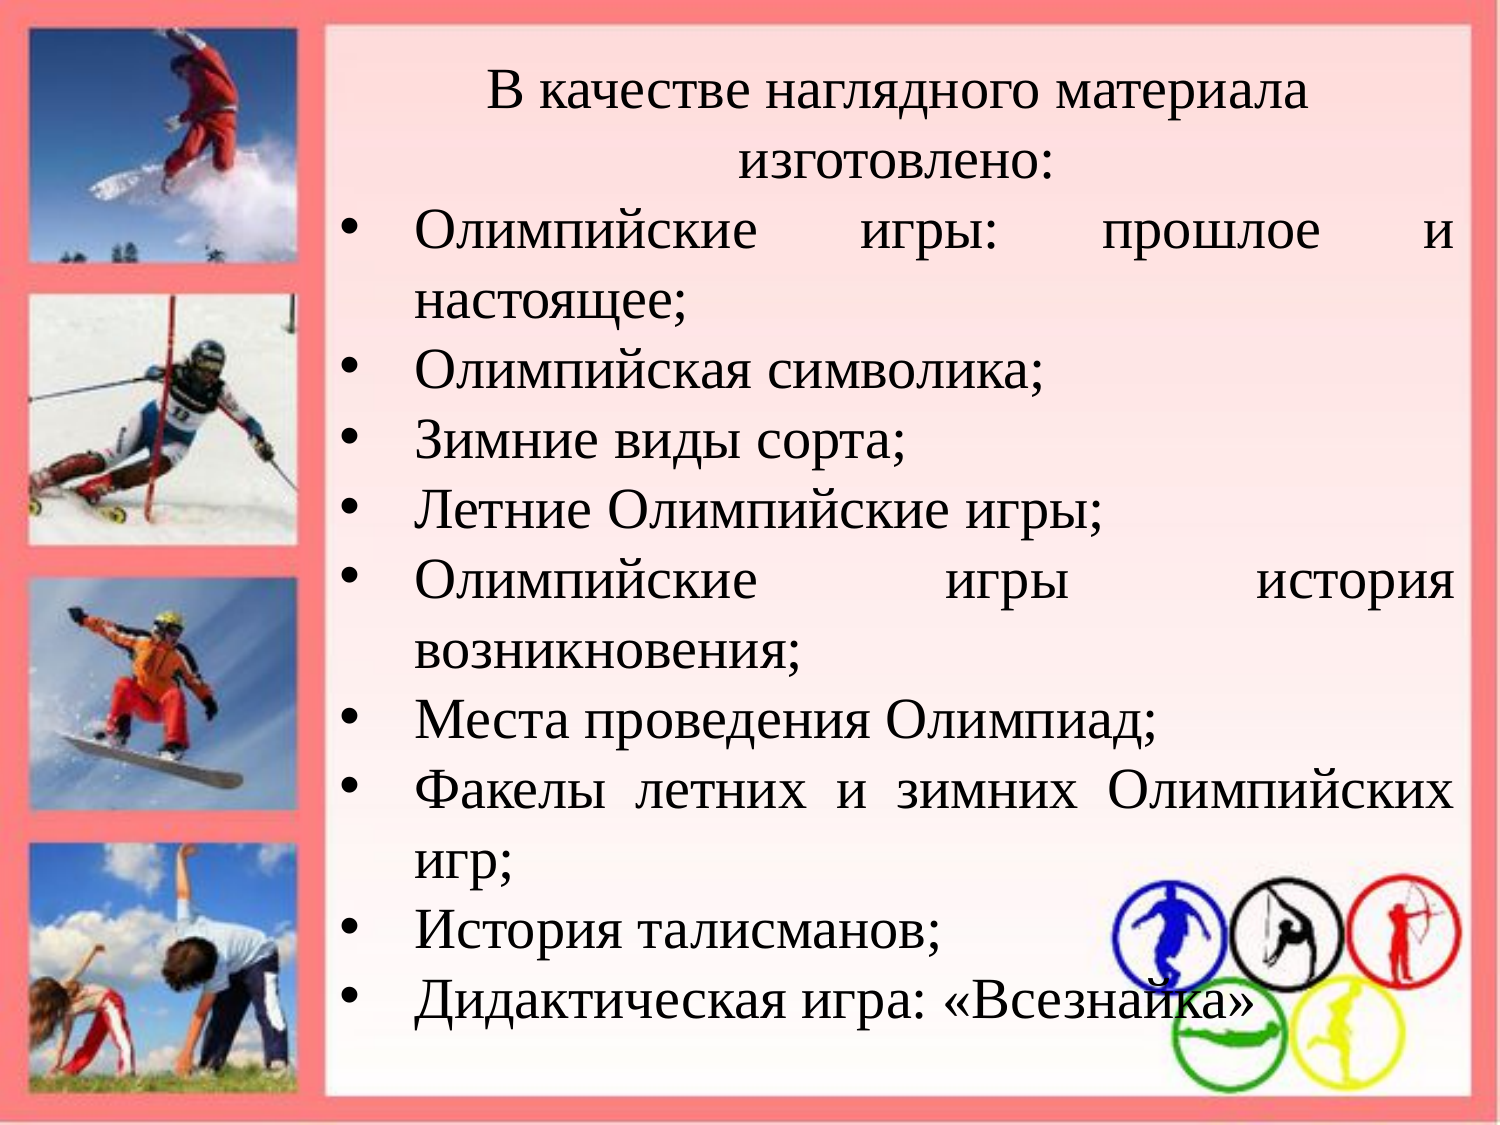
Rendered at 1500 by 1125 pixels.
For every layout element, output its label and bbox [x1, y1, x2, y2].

list [0, 0, 1500, 1125]
